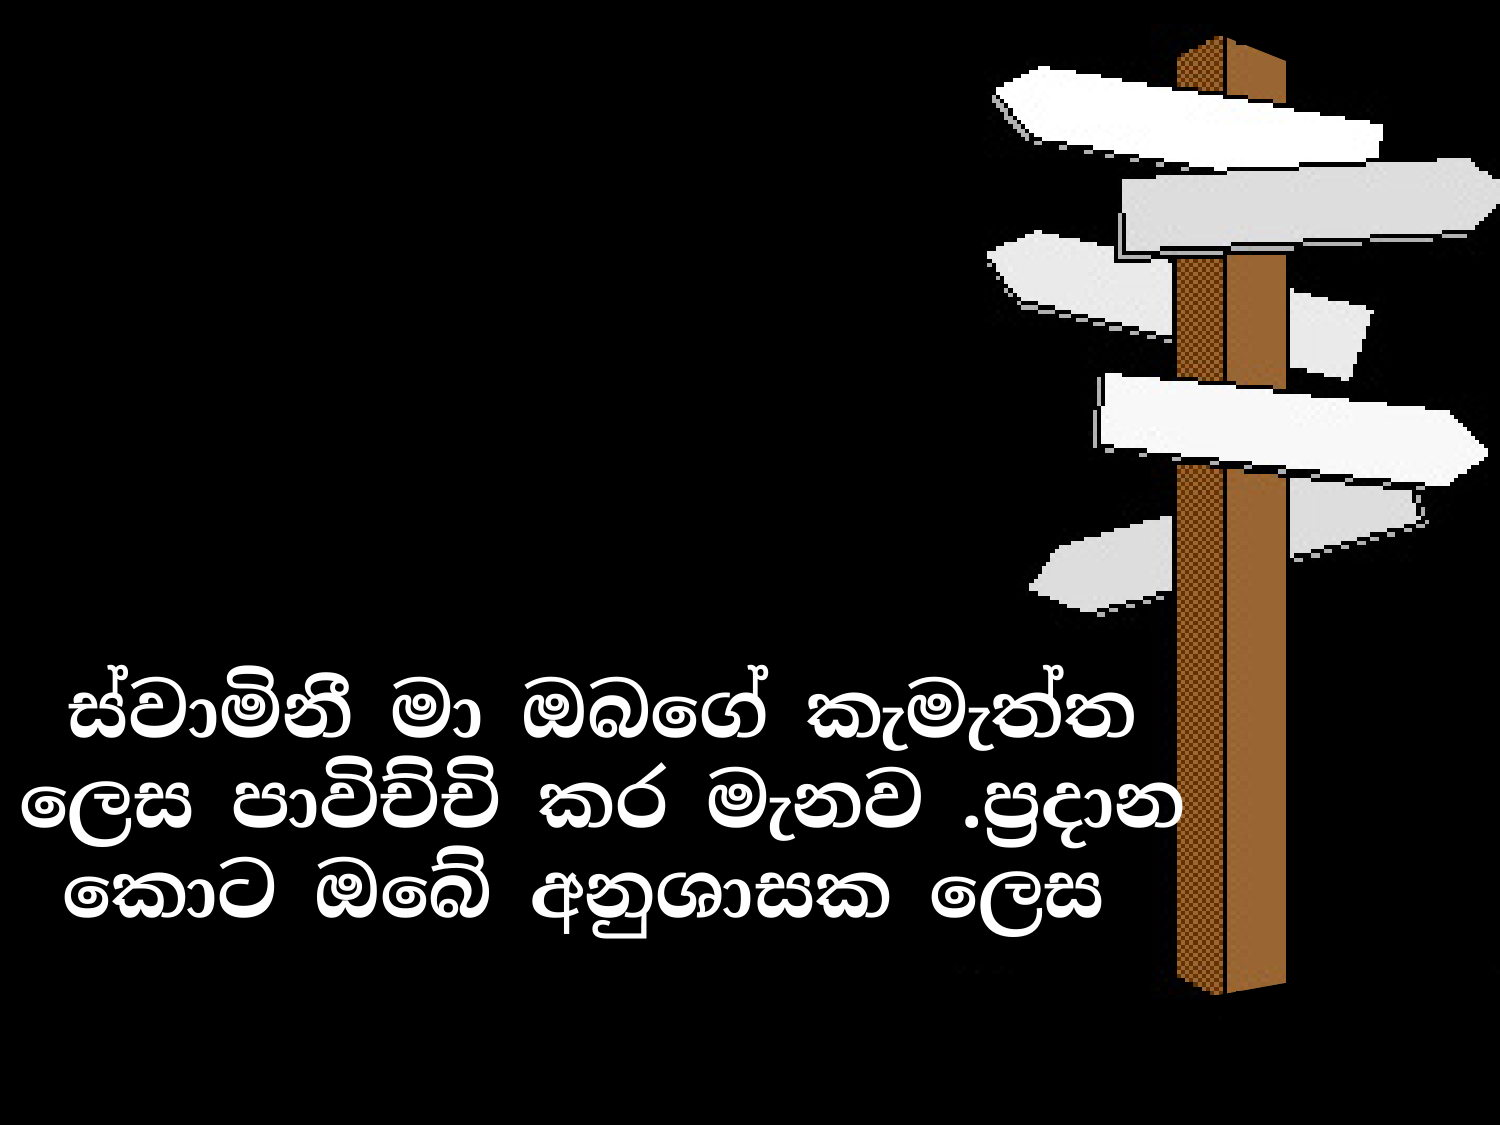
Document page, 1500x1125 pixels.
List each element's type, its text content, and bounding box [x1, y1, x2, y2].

title ස්වාමිනී මා ඔබගේ කැමැත්ත ලෙස පාවිච්චි කර මැනව .ප්‍රදාන කොට ඔබේ අනුශාසක ලෙස [0, 541, 919, 1054]
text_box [924, 0, 1500, 1076]
